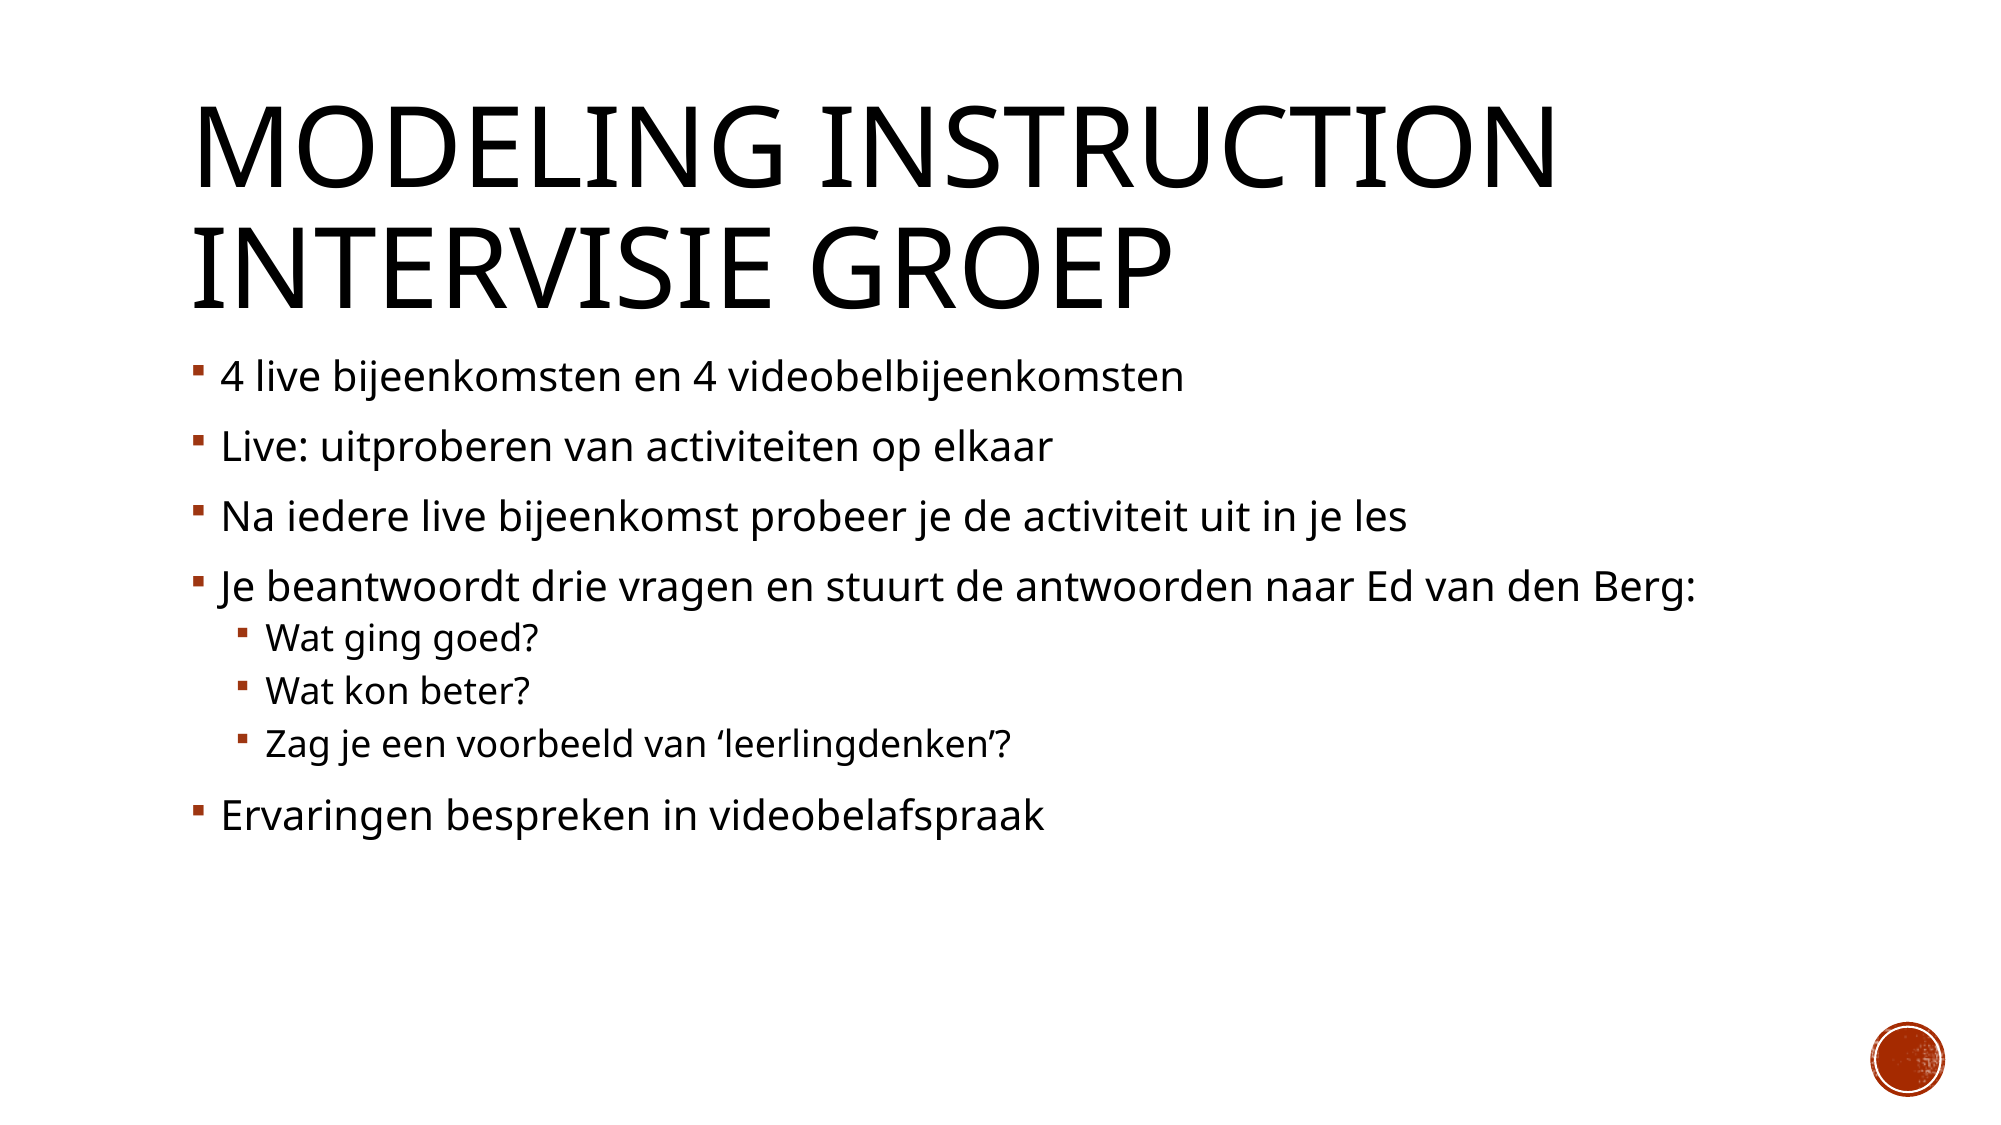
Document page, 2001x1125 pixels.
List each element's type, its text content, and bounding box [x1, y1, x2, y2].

list 4 live bijeenkomsten en 4 videobelbijeenkomsten Live: uitproberen van activiteiten op elkaar Na iedere live bijeenkomst probeer je de activiteit uit in je les Je beantwoordt drie vragen en stuurt de antwoorden naar Ed van den Berg: Wat ging goed? Wat kon beter? Zag je een voorbeeld van ‘leerlingdenken’? Ervaringen bespreken in videobelafspraak [175, 348, 1826, 1013]
title Modeling Instruction intervisie groep [175, 79, 1826, 344]
